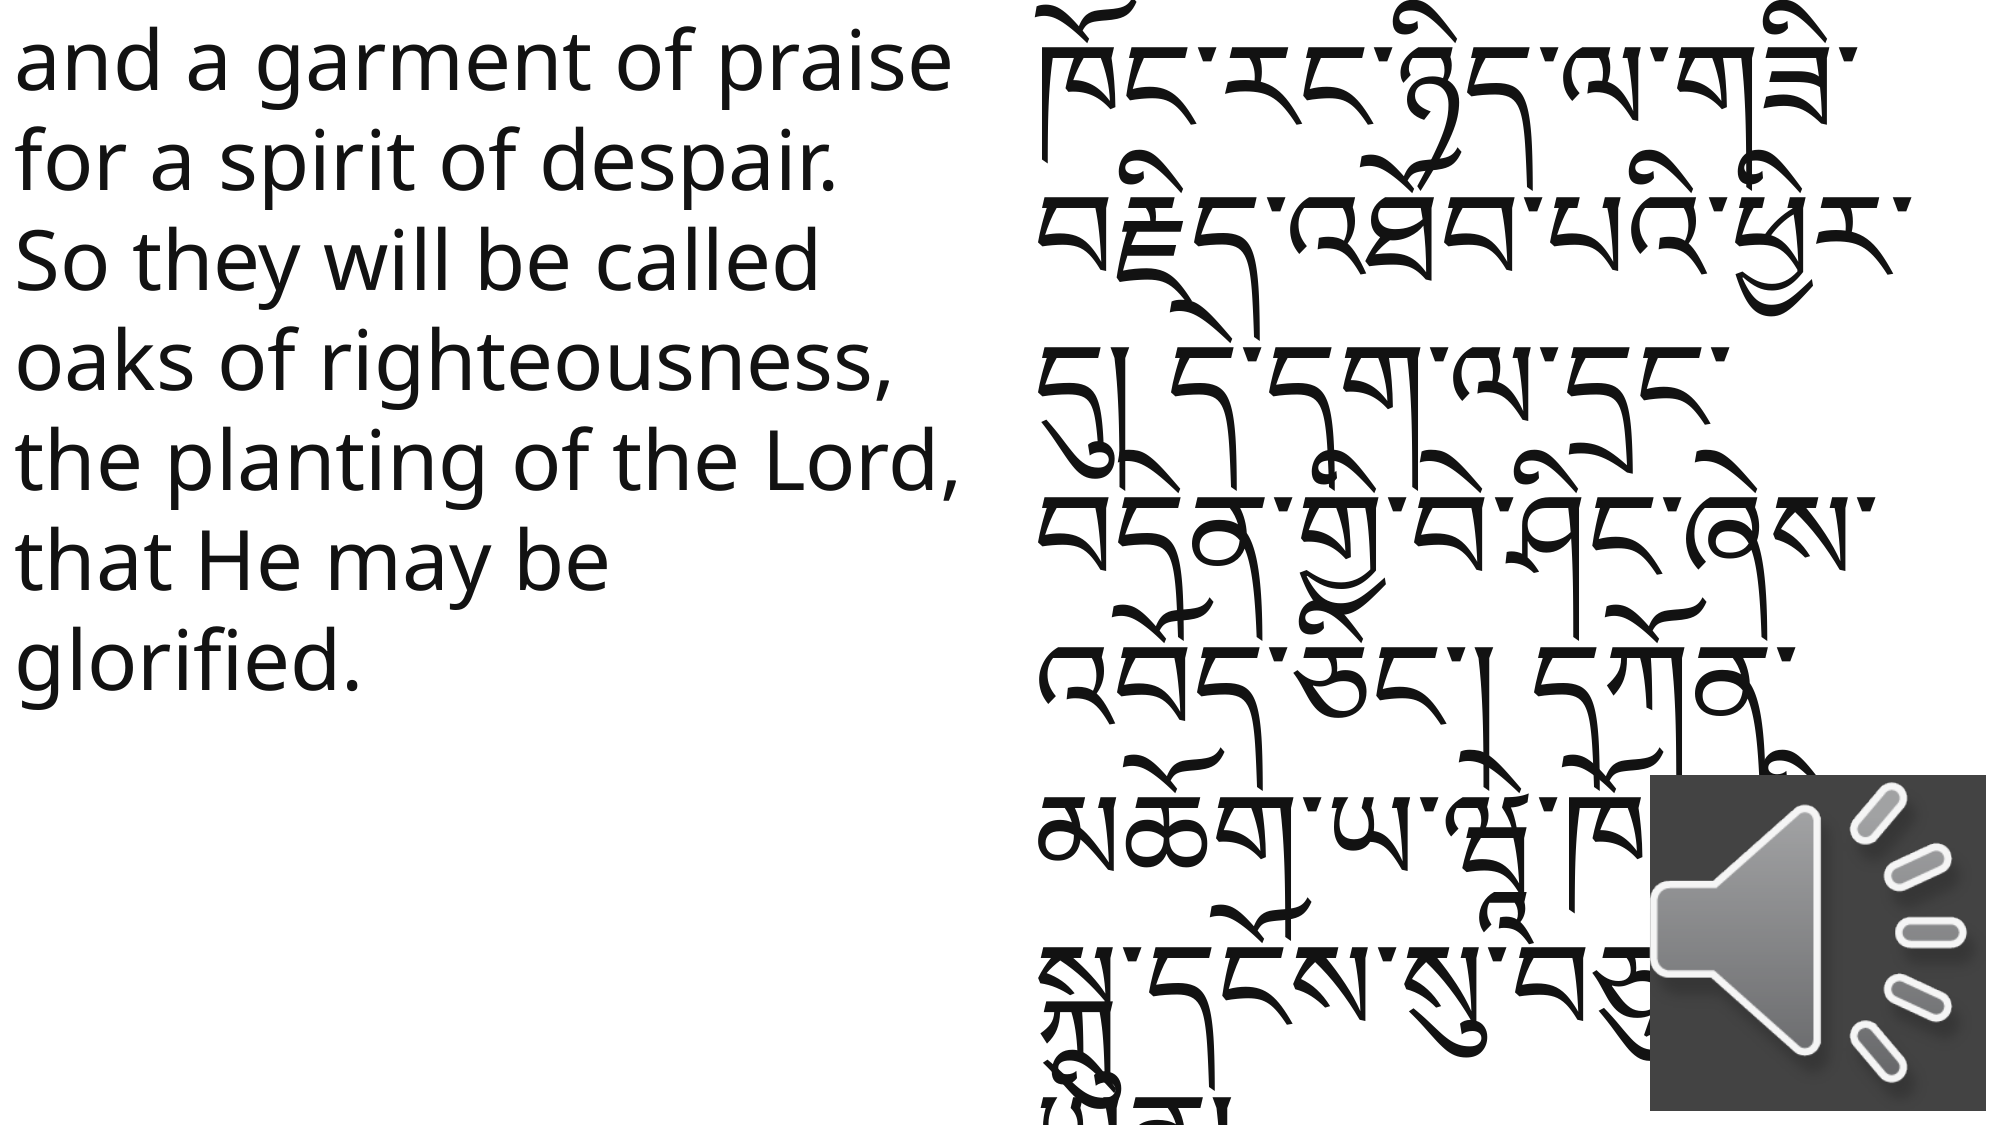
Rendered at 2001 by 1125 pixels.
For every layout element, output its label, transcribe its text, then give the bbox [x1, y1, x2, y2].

text_box ཁོང་རང་ཉིད་ལ་གཟི་བརྗིད་འཐོབ་པའི་ཕྱིར་དུ། དེ་དག་ལ་དྲང་བདེན་གྱི་བེ་ཤིང་ཞེས་འབོད་ཅིང་། དཀོན་མཆོག་ཡ་ཝཱེ་ཁོང་གིས་སྐུ་དངོས་སུ་བཙུགས་པ་ཡིན། [1019, 0, 2000, 1125]
picture [1648, 773, 1987, 1112]
text_box and a garment of praise for a spirit of despair. So they will be called oaks of righteousness, the planting of the Lord, that He may be glorified. [0, 0, 981, 1125]
